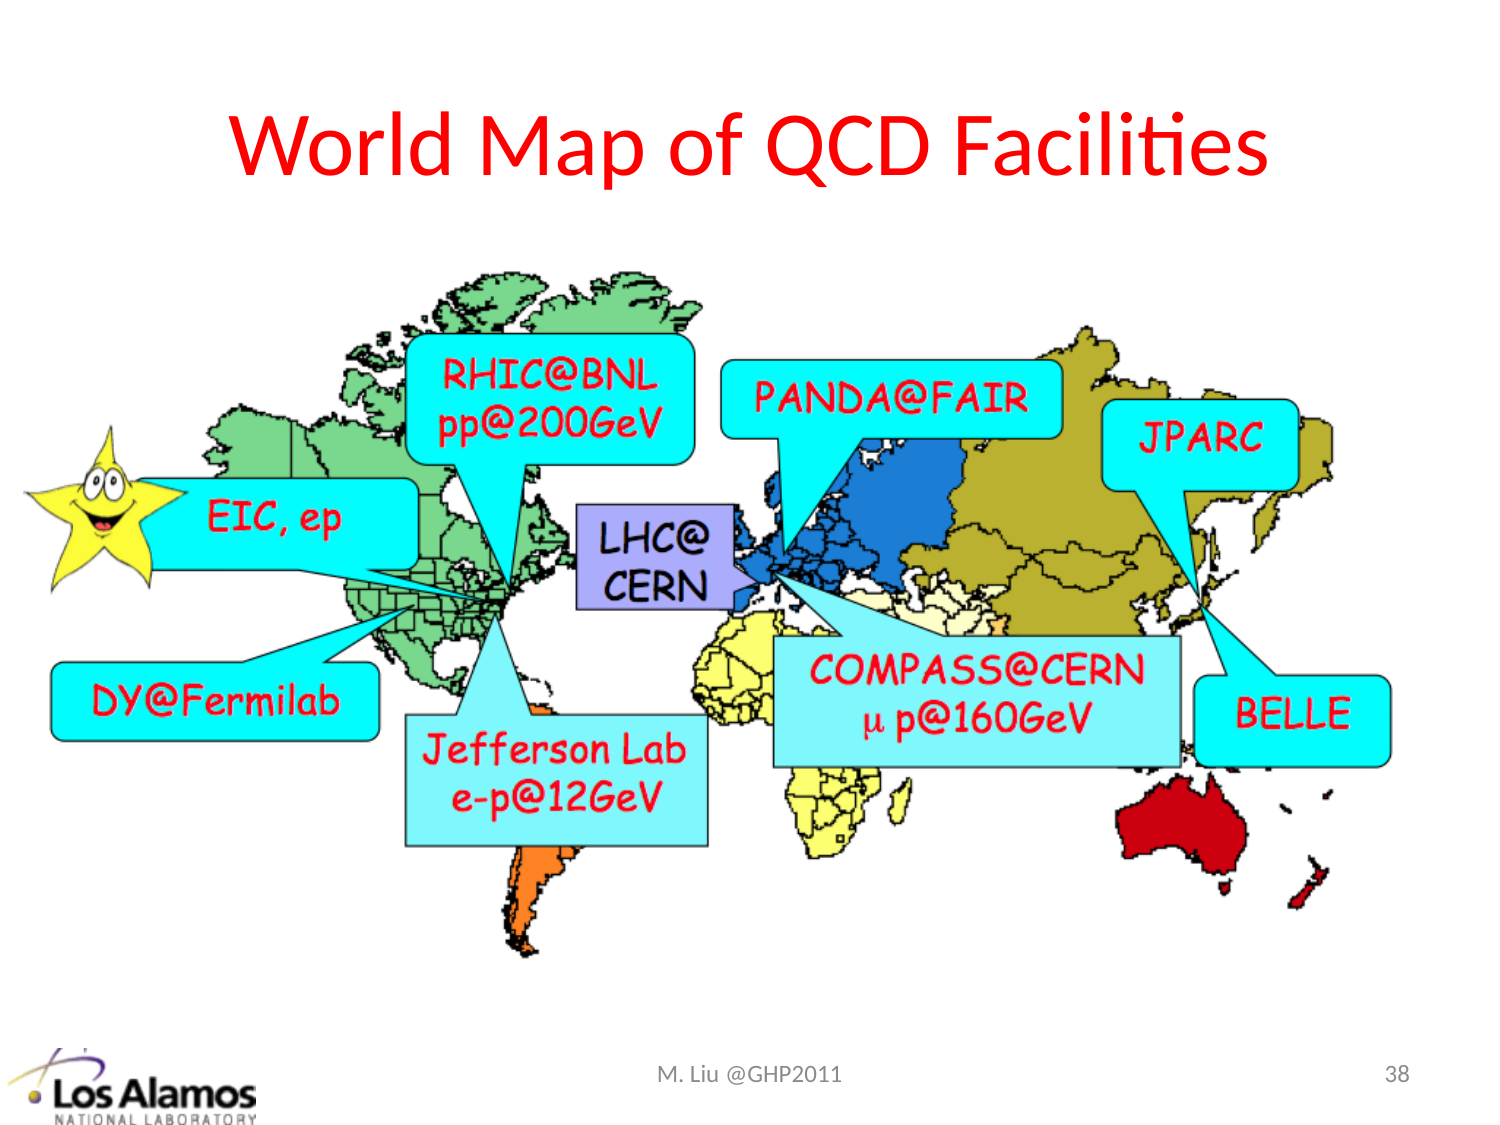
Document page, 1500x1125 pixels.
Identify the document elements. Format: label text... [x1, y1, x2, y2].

title World Map of QCD Facilities [75, 45, 1425, 233]
picture [0, 241, 1463, 1125]
footer M. Liu @GHP2011 [512, 1055, 988, 1103]
slide_number 38 [1074, 1055, 1425, 1103]
